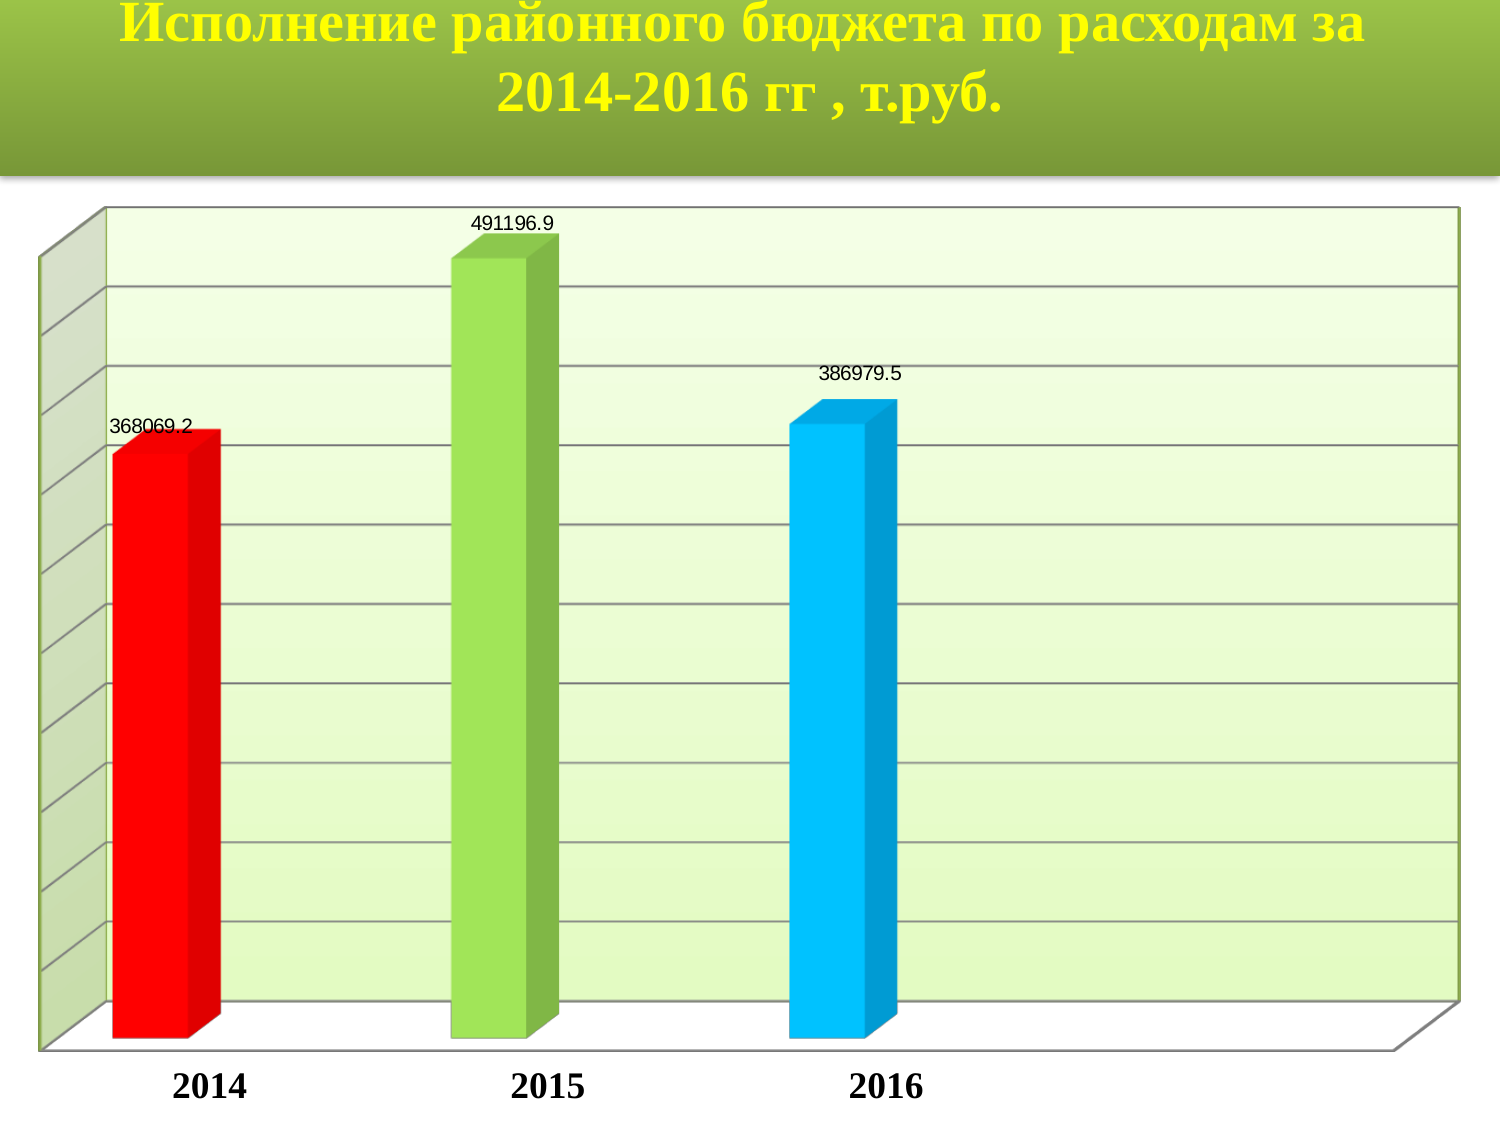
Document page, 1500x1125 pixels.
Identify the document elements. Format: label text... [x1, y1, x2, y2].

title Исполнение районного бюджета по расходам за 2014-2016 гг , т.руб. [0, 0, 1500, 176]
chart [0, 187, 1500, 1125]
